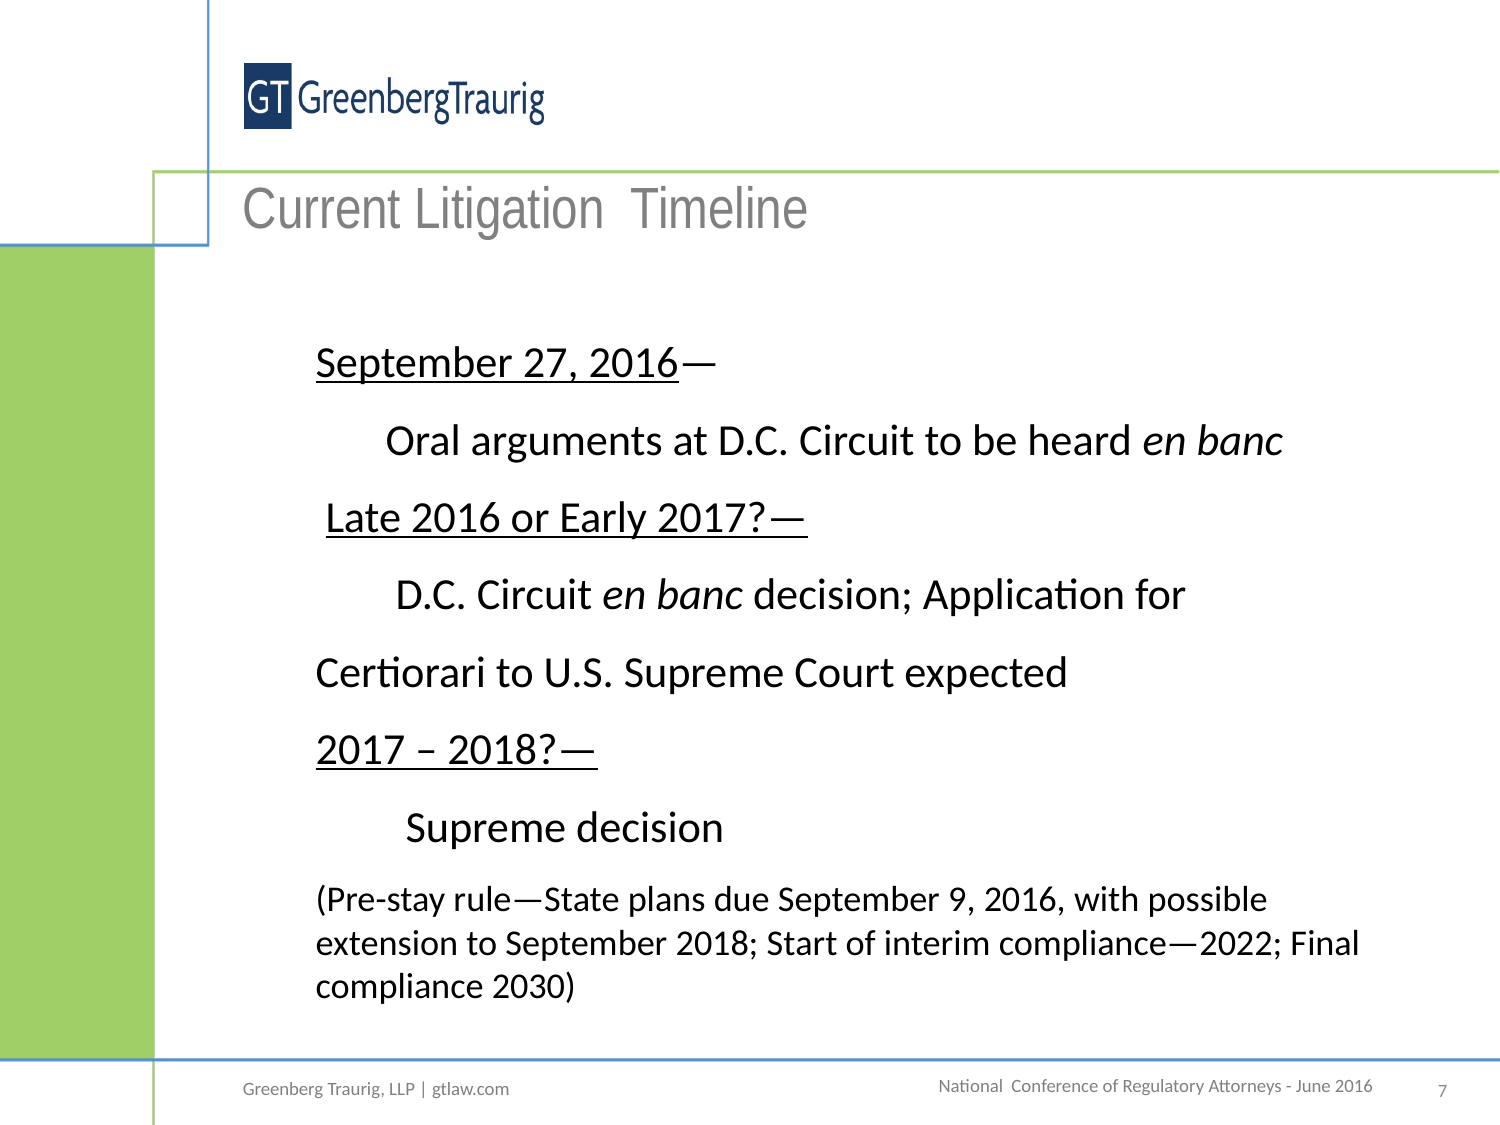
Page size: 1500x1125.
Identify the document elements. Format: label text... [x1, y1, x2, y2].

slide_number 7 [1387, 1060, 1463, 1121]
title Current Litigation Timeline [242, 170, 1406, 311]
list September 27, 2016— Oral arguments at D.C. Circuit to be heard en banc Late 2016 or Early 2017?— D.C. Circuit en banc decision; Application for Certiorari to U.S. Supreme Court expected 2017 – 2018?— Supreme decision (Pre-stay rule—State plans due September 9, 2016, with possible extension to September 2018; Start of interim compliance—2022; Final compliance 2030) [242, 333, 1413, 1013]
picture [0, 0, 1500, 1125]
